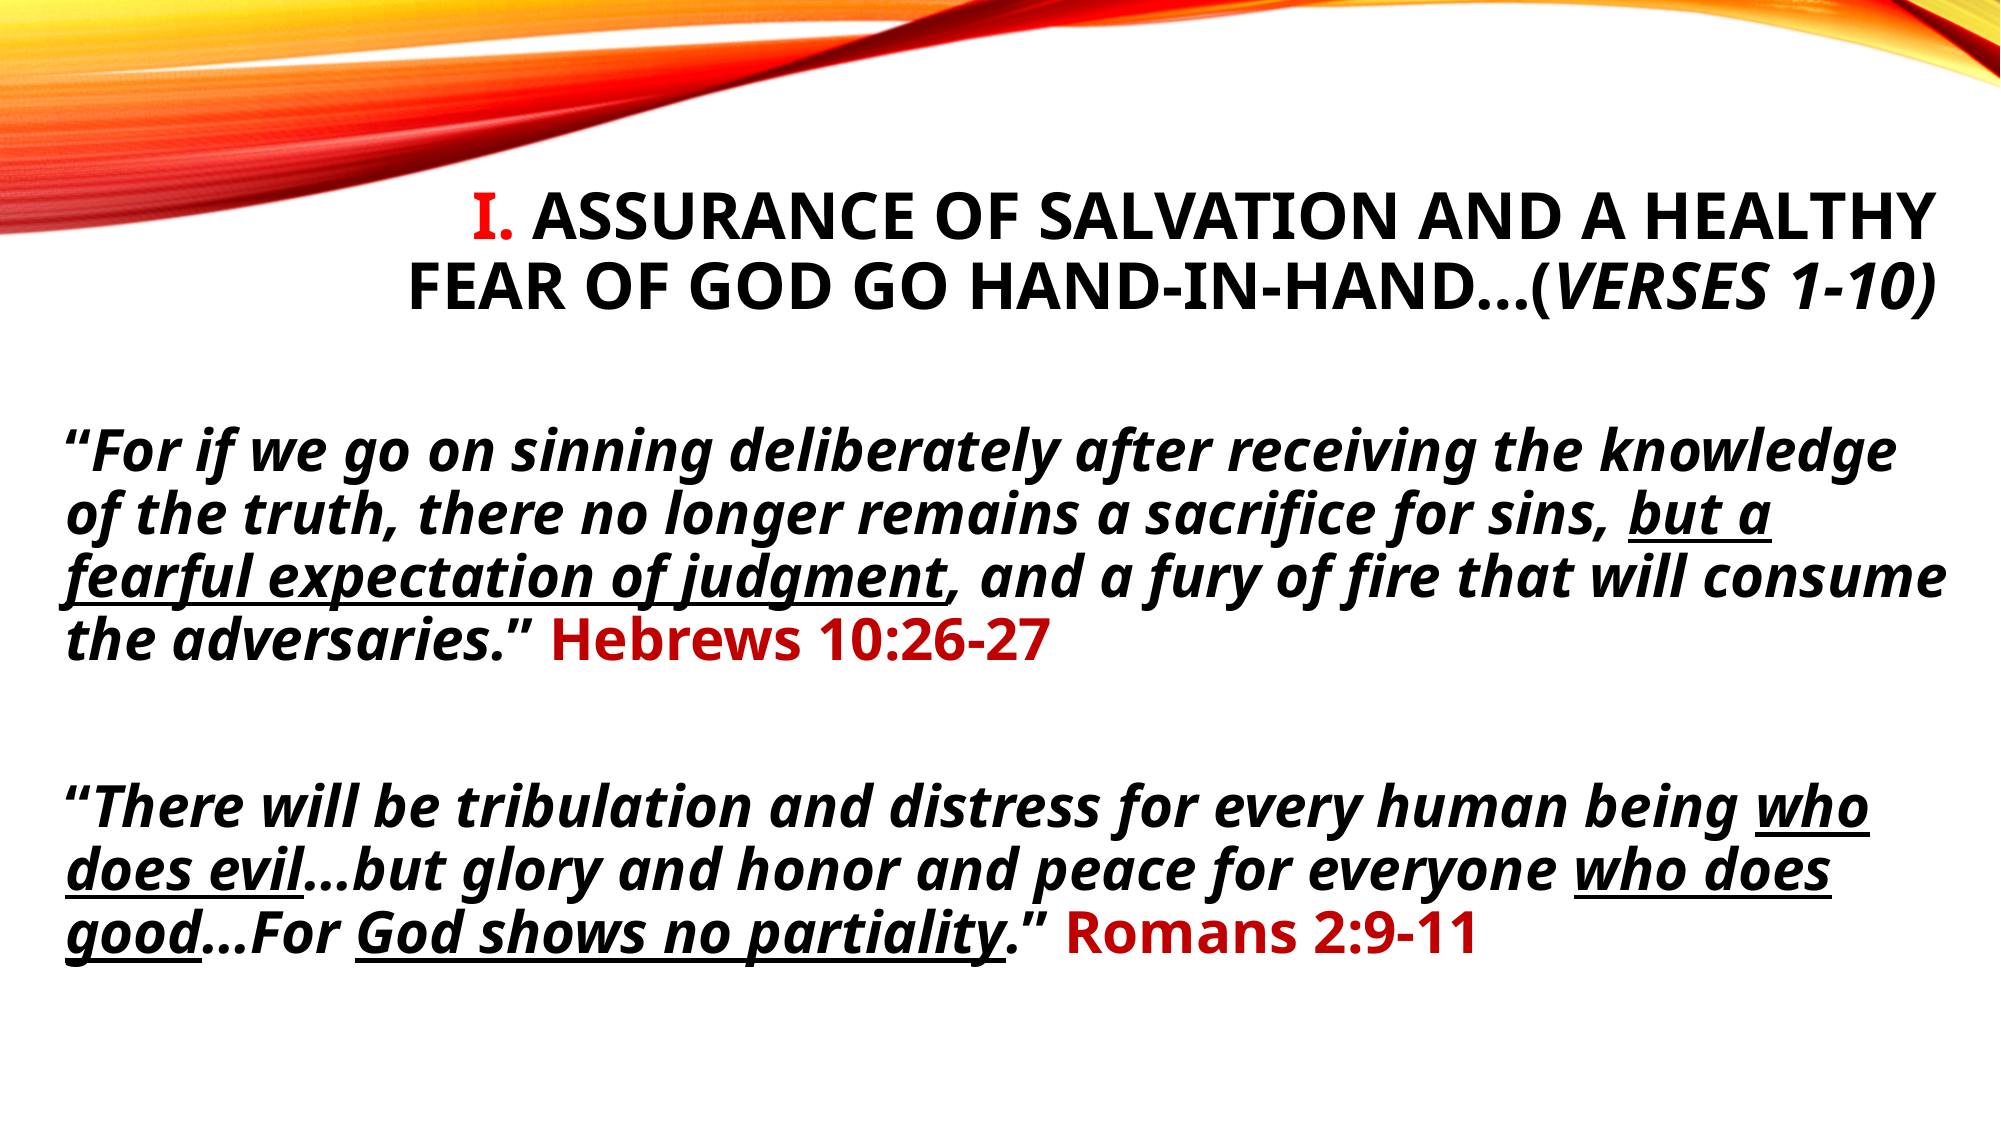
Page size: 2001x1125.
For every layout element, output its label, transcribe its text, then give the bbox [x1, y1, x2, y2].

picture [0, 0, 2000, 237]
title I. Assurance of salvation and a healthy fear of God go hand-in-hand…(verses 1-10) [386, 147, 1953, 360]
list “For if we go on sinning deliberately after receiving the knowledge of the truth, there no longer remains a sacrifice for sins, but a fearful expectation of judgment, and a fury of fire that will consume the adversaries.” Hebrews 10:26-27 “There will be tribulation and distress for every human being who does evil…but glory and honor and peace for everyone who does good…For God shows no partiality.” Romans 2:9-11 [50, 413, 1968, 1125]
